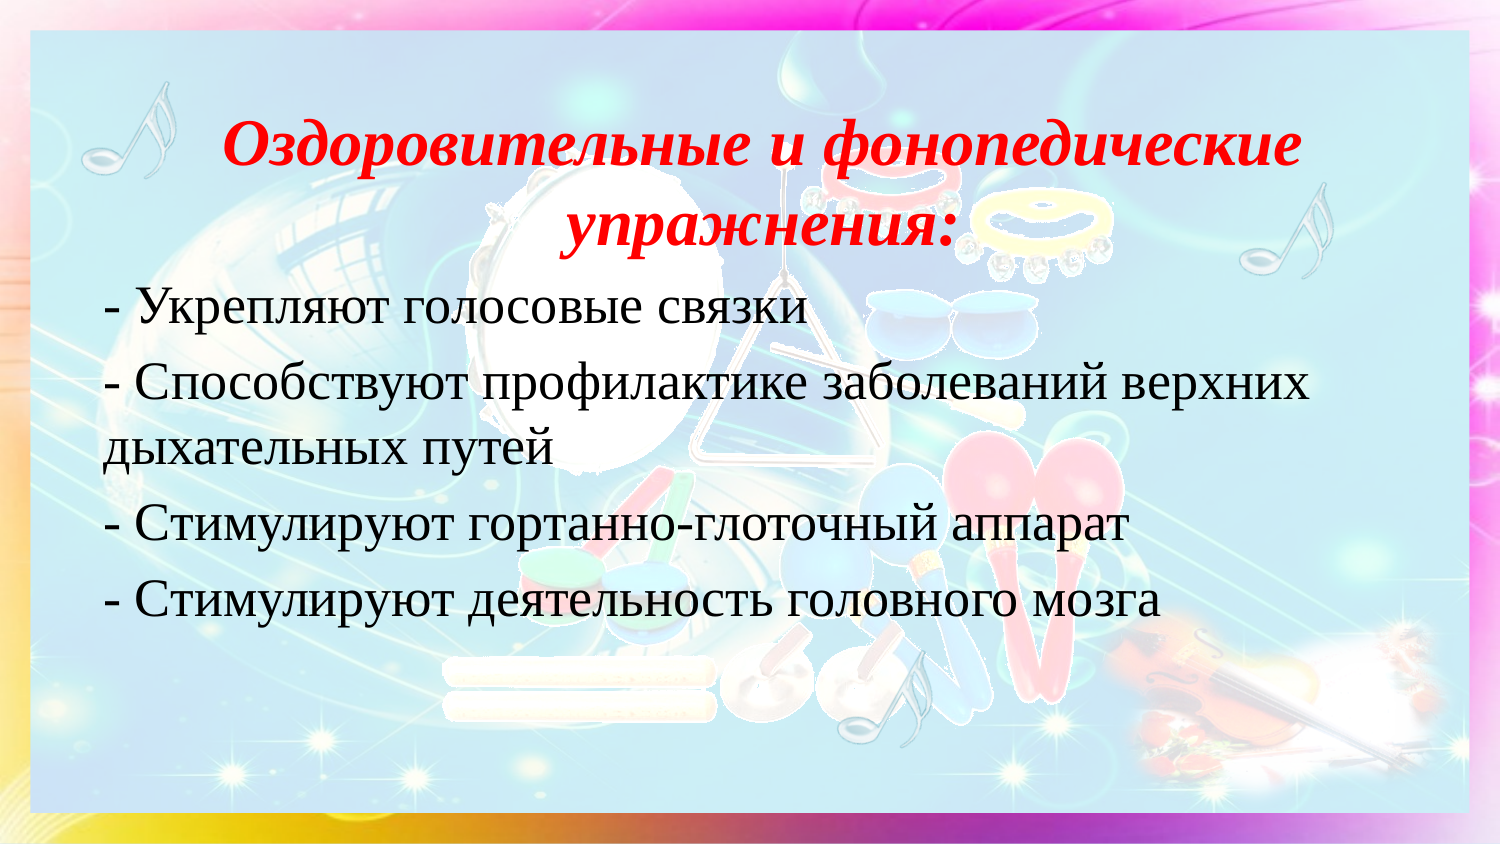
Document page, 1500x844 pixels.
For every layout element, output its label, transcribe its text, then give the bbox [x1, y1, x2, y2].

picture [0, 0, 1500, 844]
list Оздоровительные и фонопедические упражнения: - Укрепляют голосовые связки - Способствуют профилактике заболеваний верхних дыхательных путей - Стимулируют гортанно-глоточный аппарат - Стимулируют деятельность головного мозга [88, 91, 1439, 648]
